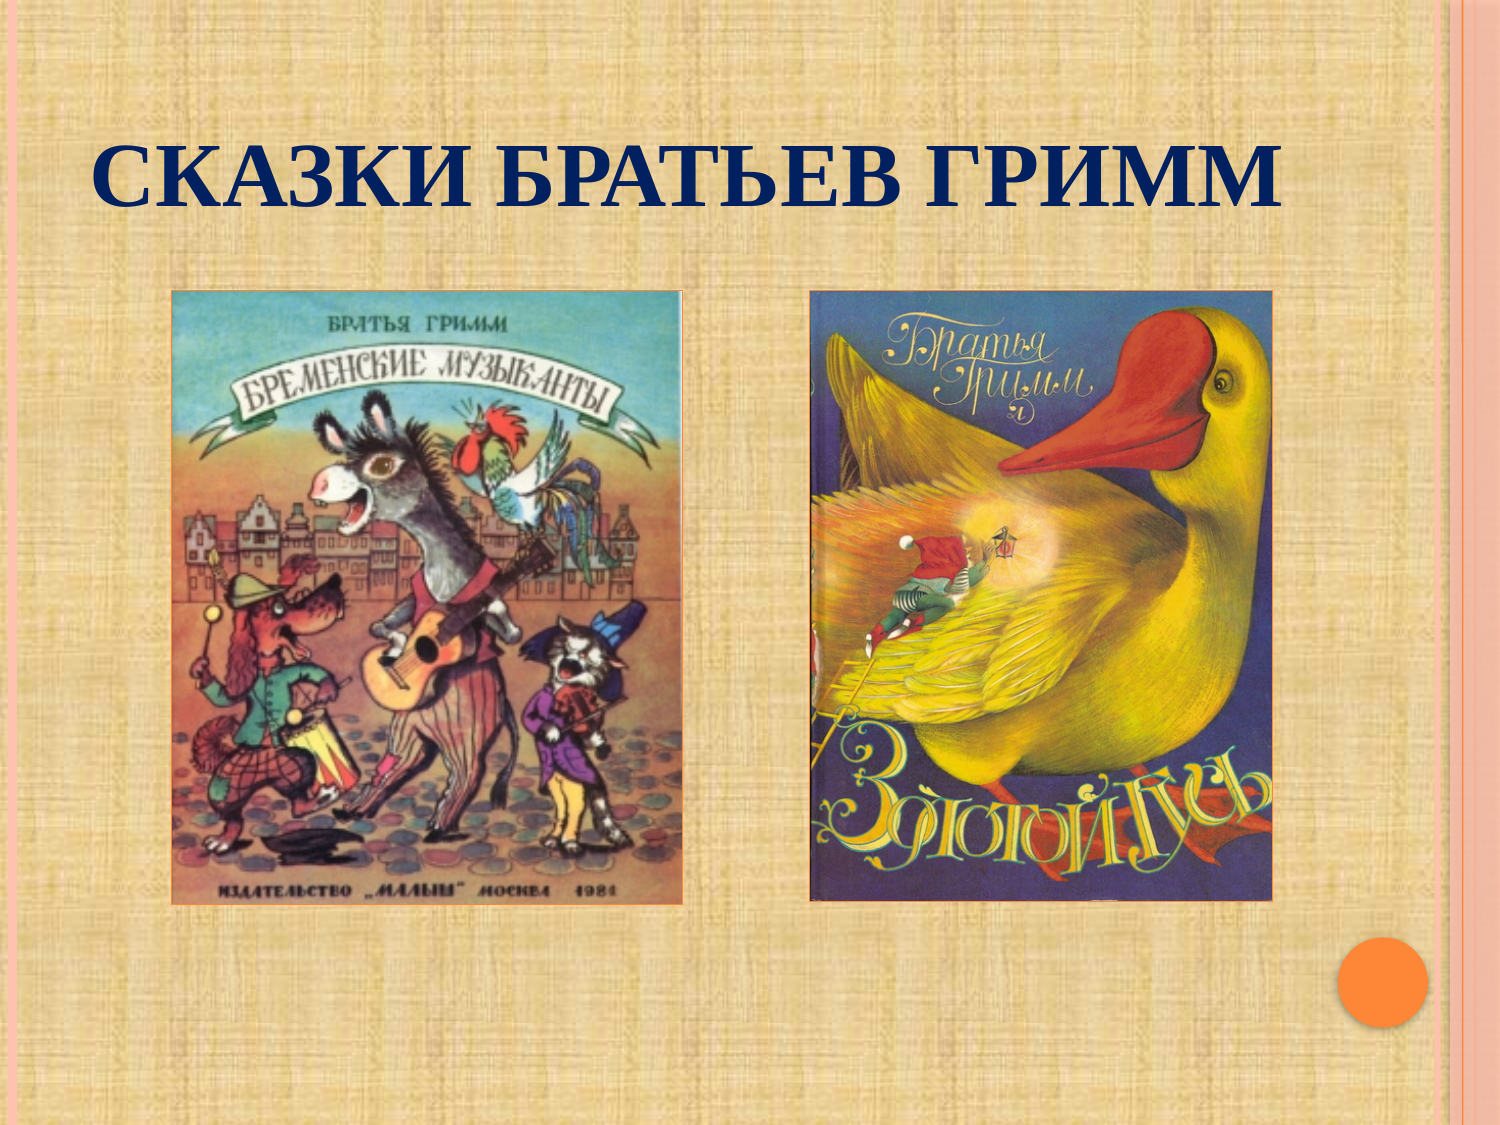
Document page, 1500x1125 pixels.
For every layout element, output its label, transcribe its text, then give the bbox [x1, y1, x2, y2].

title Сказки братьев Гримм [75, 45, 1300, 233]
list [170, 290, 684, 905]
picture [0, 0, 7, 1125]
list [808, 290, 1274, 902]
picture [18, 0, 1434, 1125]
picture [1441, 0, 1449, 1125]
